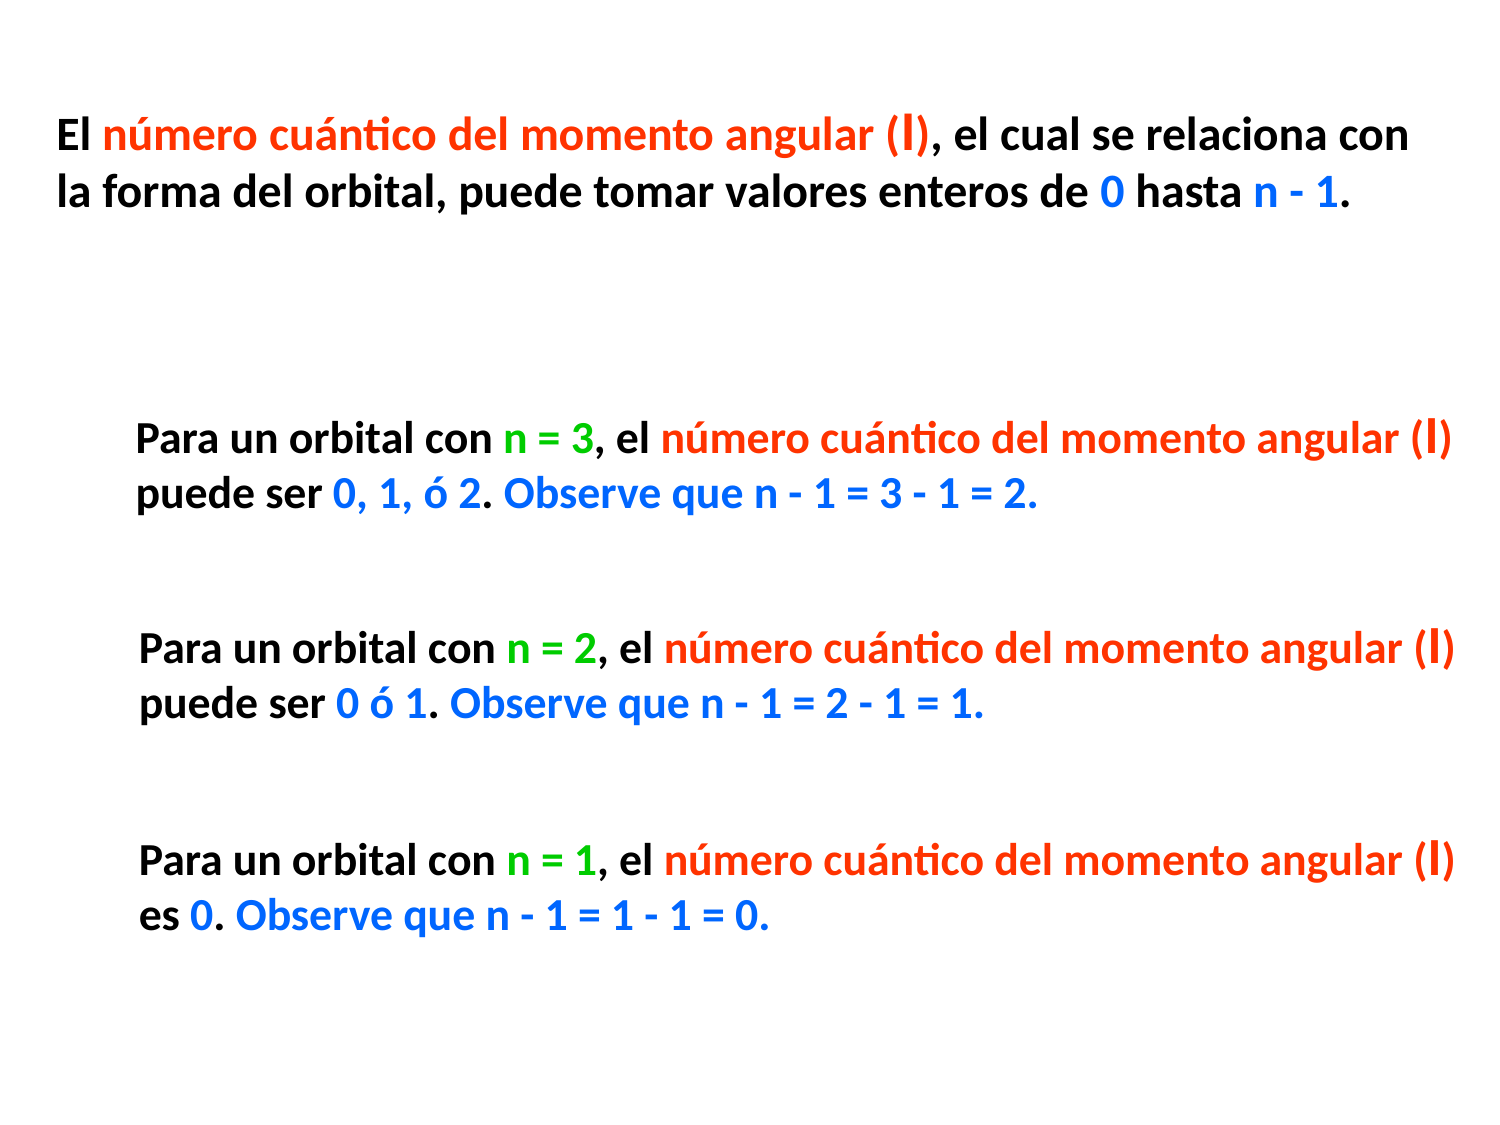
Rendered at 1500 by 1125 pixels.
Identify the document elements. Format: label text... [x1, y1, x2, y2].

text_box Para un orbital con n = 1, el número cuántico del momento angular (l) es 0. Observe que n - 1 = 1 - 1 = 0. [123, 822, 1474, 948]
text_box Para un orbital con n = 3, el número cuántico del momento angular (l) puede ser 0, 1, ó 2. Observe que n - 1 = 3 - 1 = 2. [120, 400, 1471, 526]
text_box Para un orbital con n = 2, el número cuántico del momento angular (l) puede ser 0 ó 1. Observe que n - 1 = 2 - 1 = 1. [123, 609, 1474, 735]
title El número cuántico del momento angular (l), el cual se relaciona con la forma del orbital, puede tomar valores enteros de 0 hasta n - 1. [41, 66, 1425, 254]
